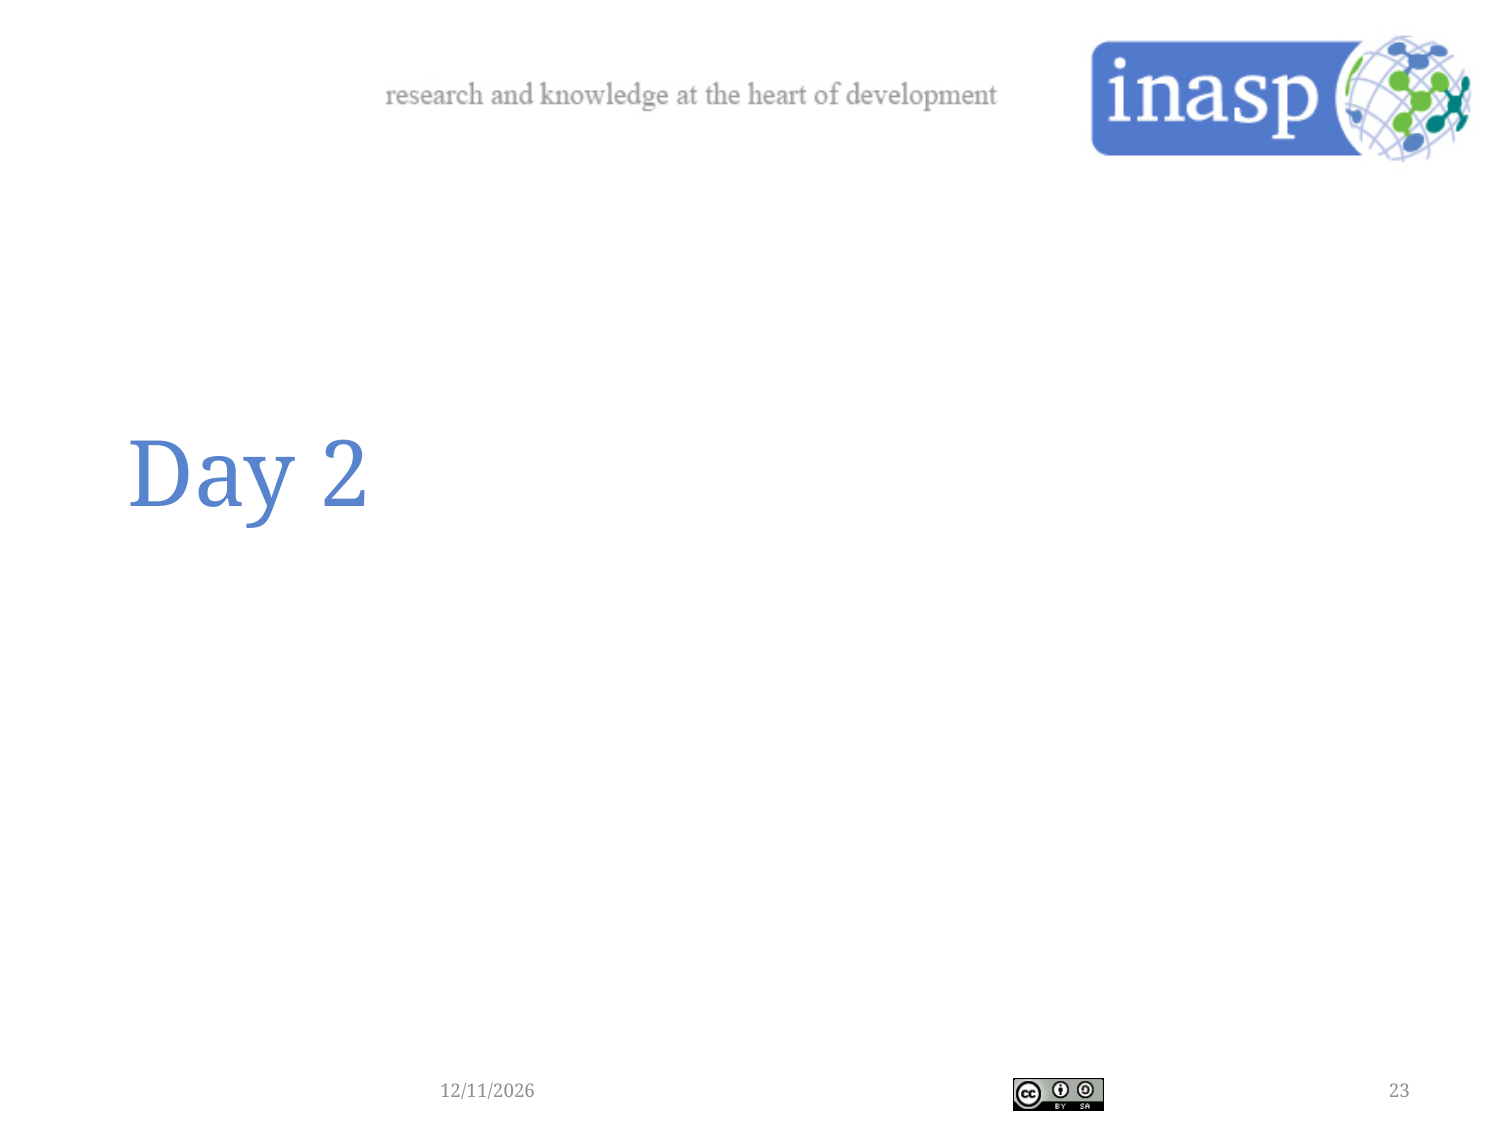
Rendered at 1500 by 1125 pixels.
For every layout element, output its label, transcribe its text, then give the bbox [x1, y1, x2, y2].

footer [806, 1061, 1282, 1122]
slide_number 23 [1312, 1061, 1425, 1122]
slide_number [425, 1061, 775, 1122]
picture [385, 24, 1484, 173]
title Day 2 [112, 349, 1388, 591]
